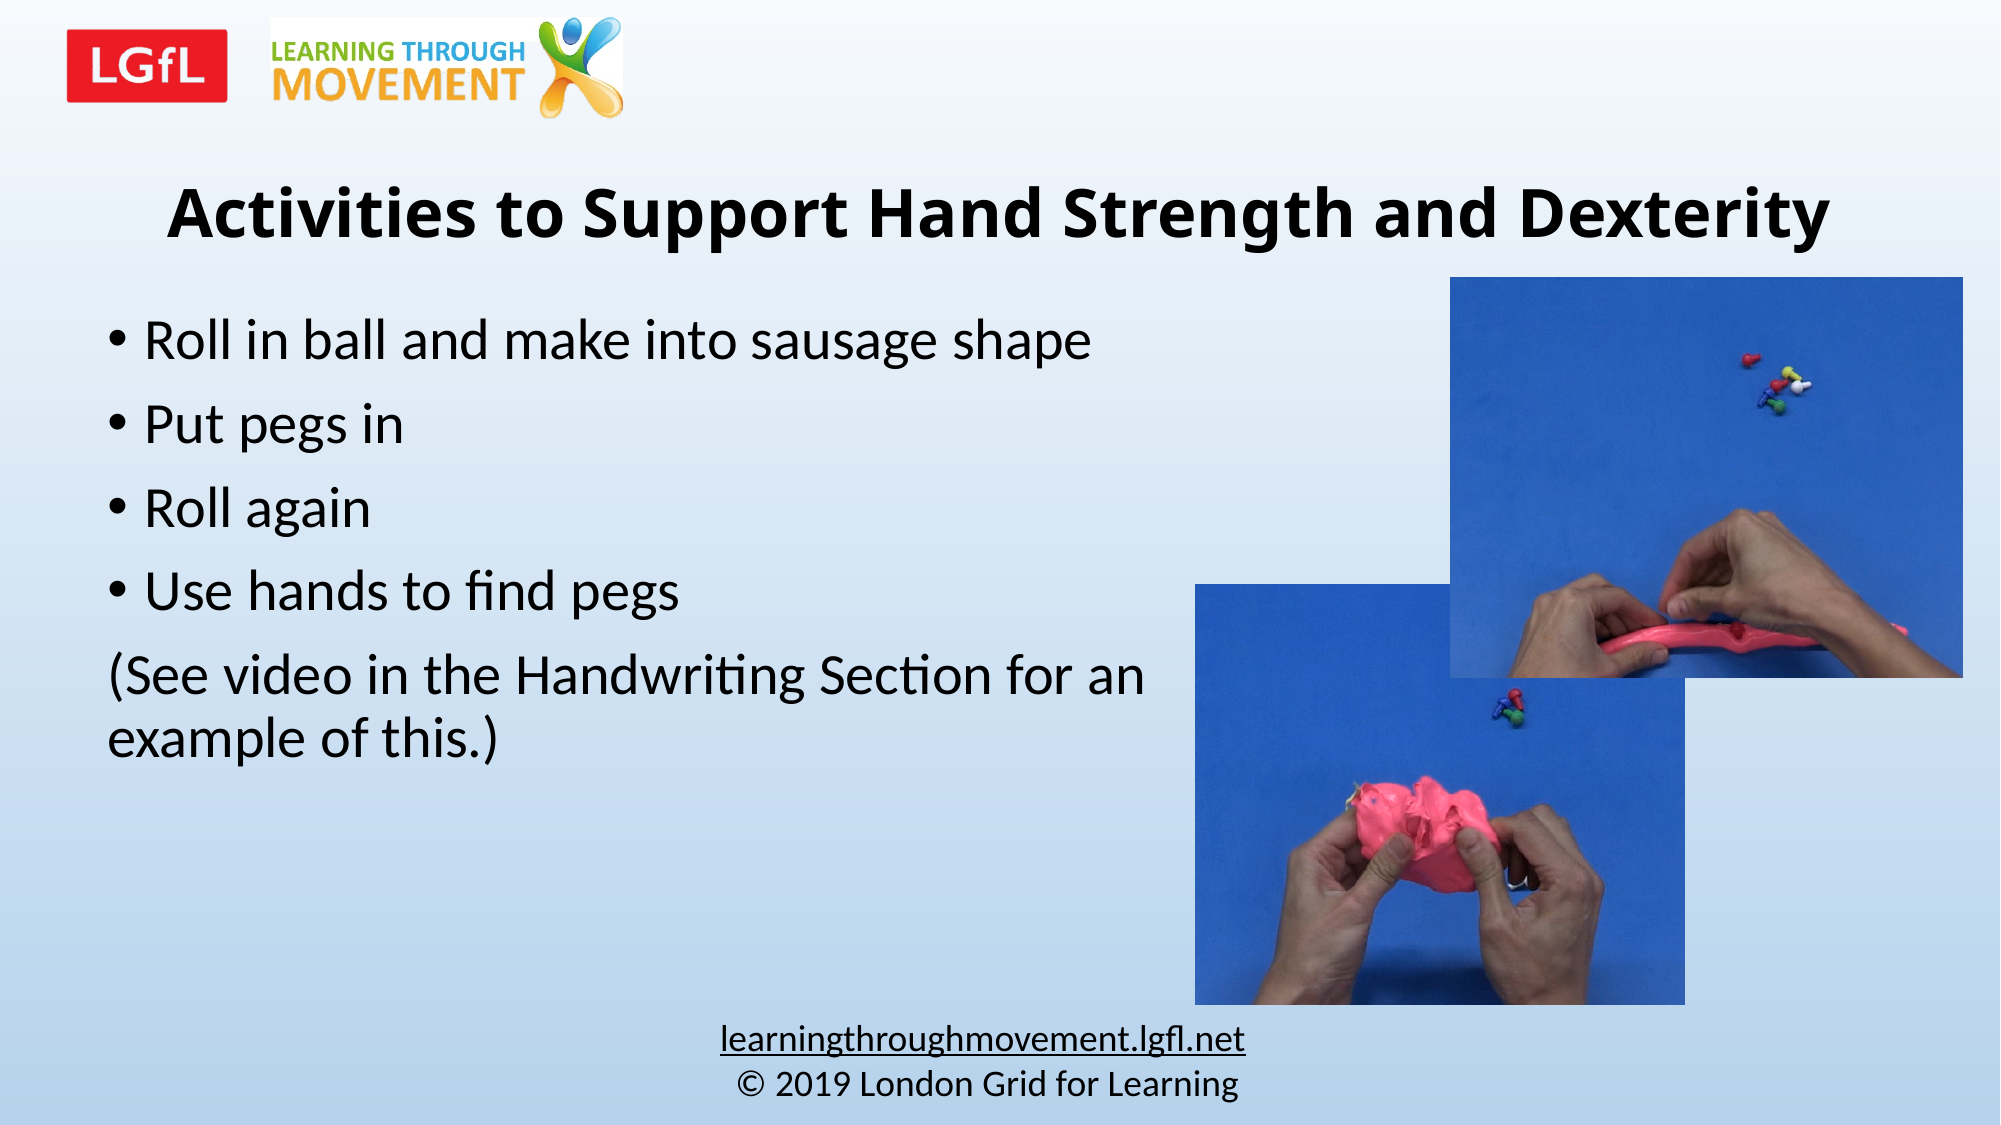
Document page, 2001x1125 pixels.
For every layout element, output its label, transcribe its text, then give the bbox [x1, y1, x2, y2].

picture [63, 26, 231, 105]
picture [1195, 277, 1963, 1005]
picture [270, 17, 623, 119]
list Roll in ball and make into sausage shape Put pegs in Roll again Use hands to find pegs (See video in the Handwriting Section for an example of this.) [92, 302, 1234, 997]
title Activities to Support Hand Strength and Dexterity [137, 154, 1863, 278]
